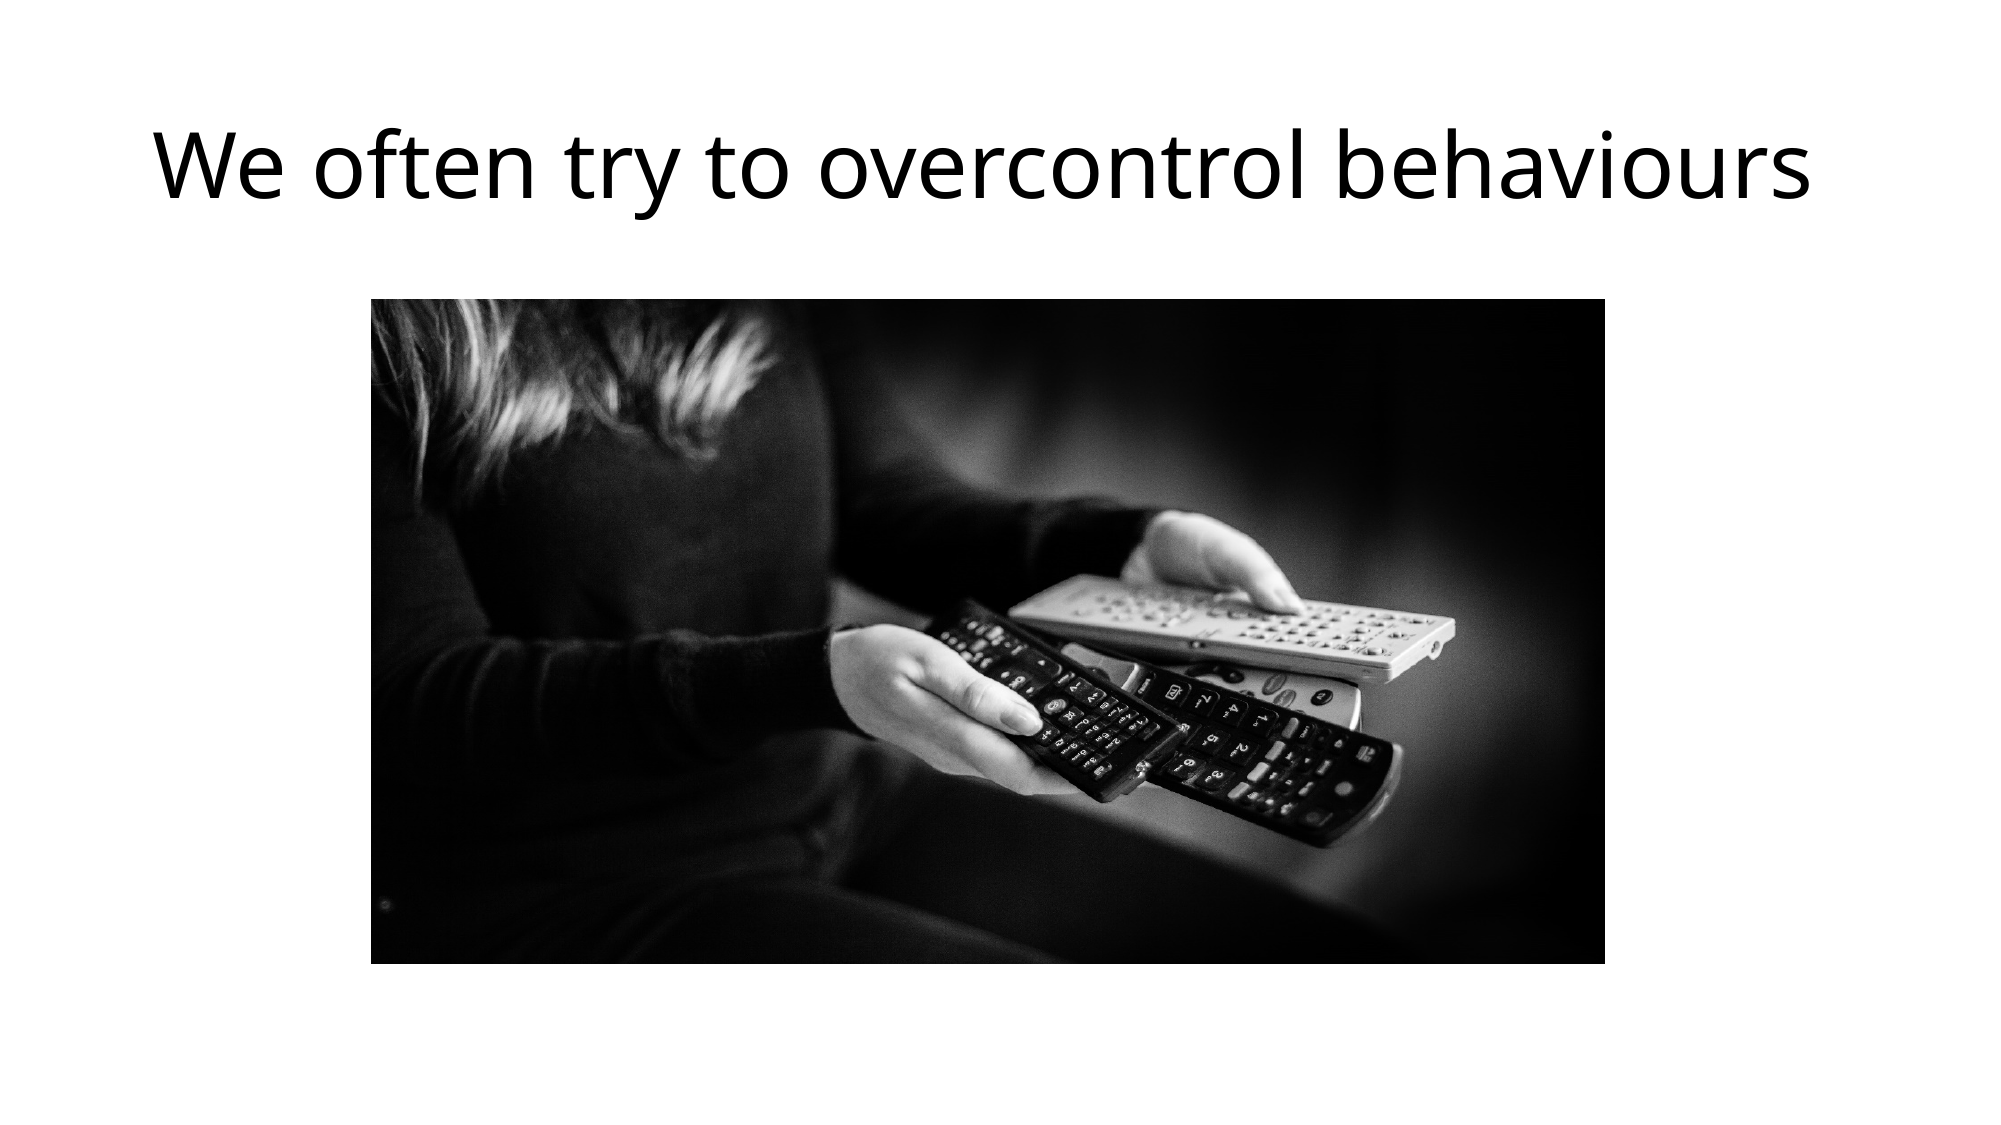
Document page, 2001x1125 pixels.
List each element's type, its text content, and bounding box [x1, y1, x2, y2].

picture [371, 299, 1605, 964]
title We often try to overcontrol behaviours [137, 59, 1863, 278]
